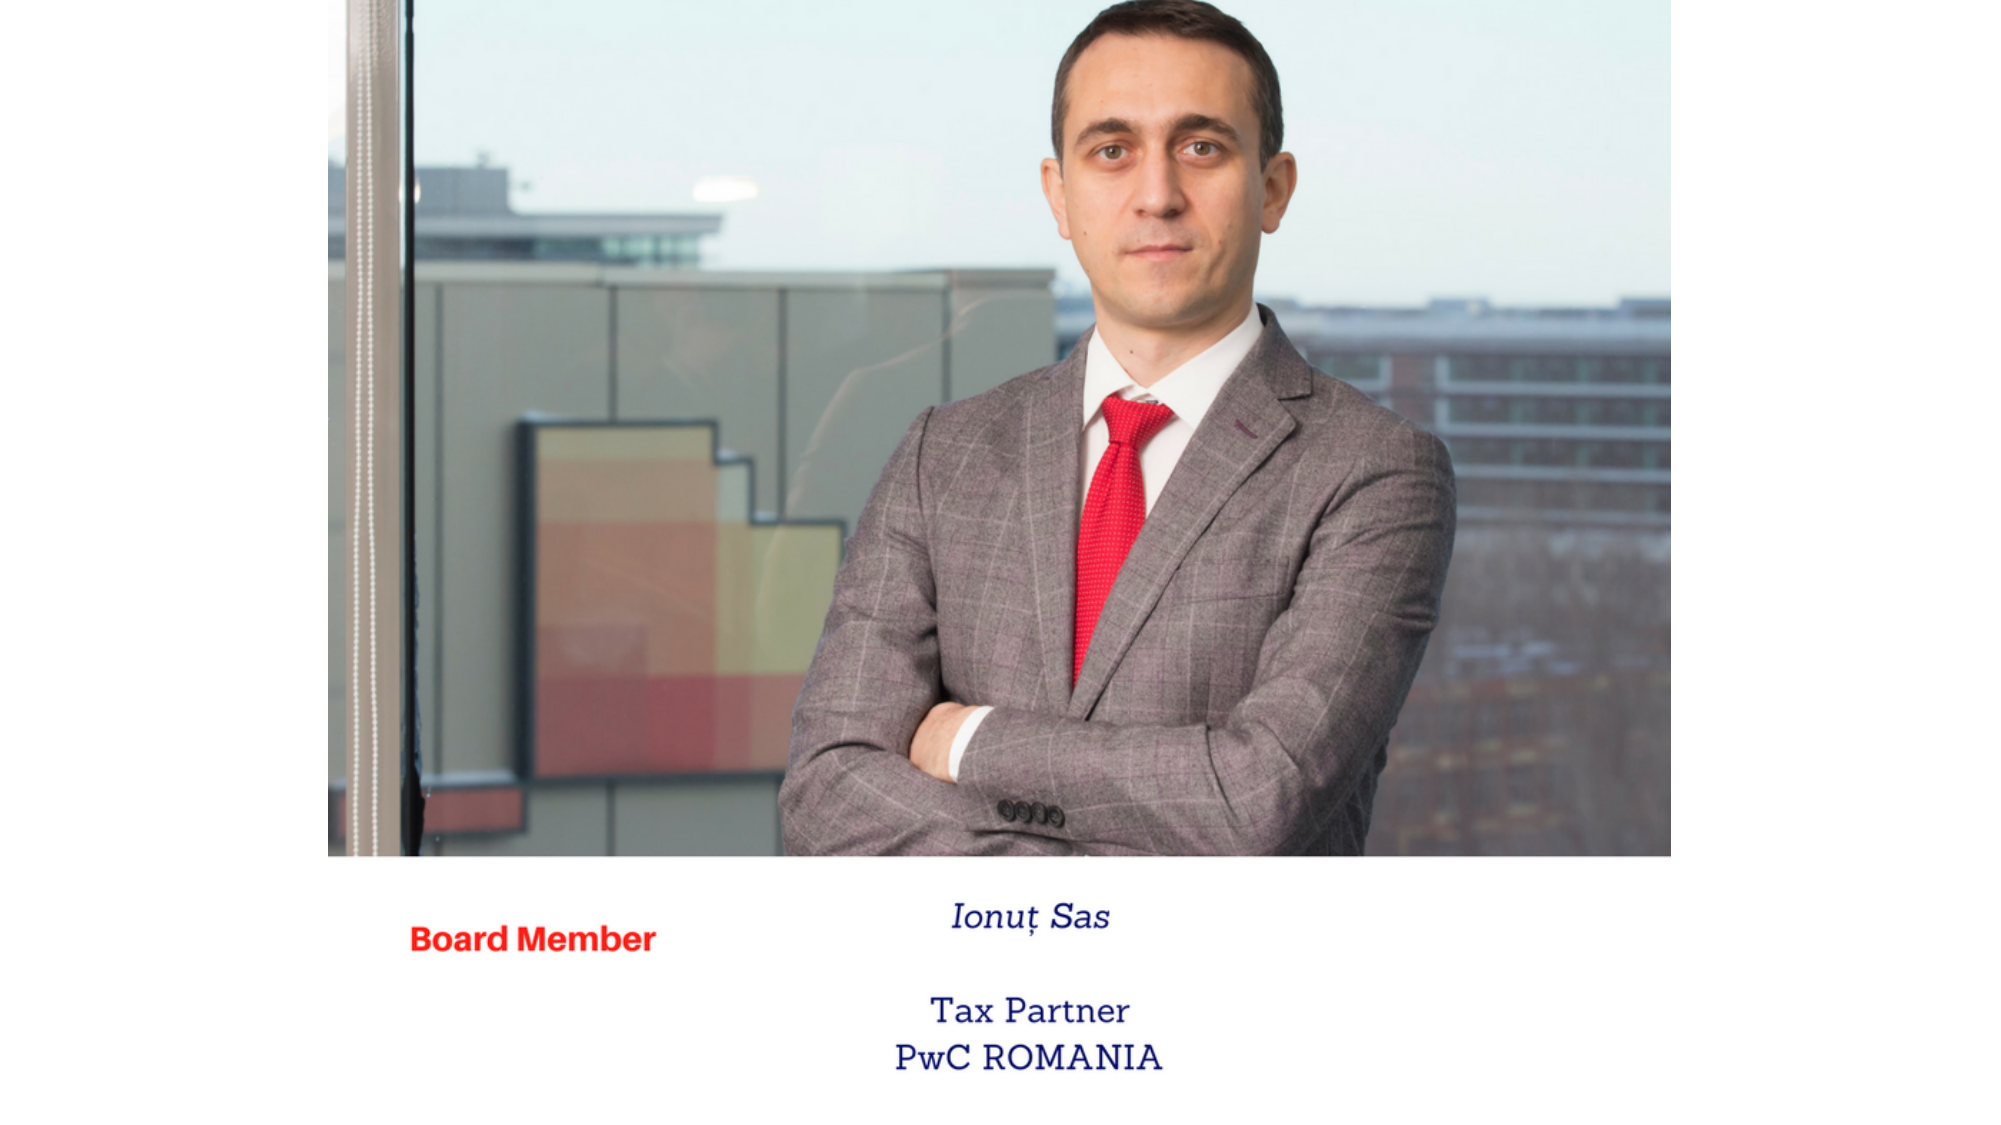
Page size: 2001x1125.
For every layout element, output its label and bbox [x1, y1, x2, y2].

picture [328, 0, 1671, 1125]
